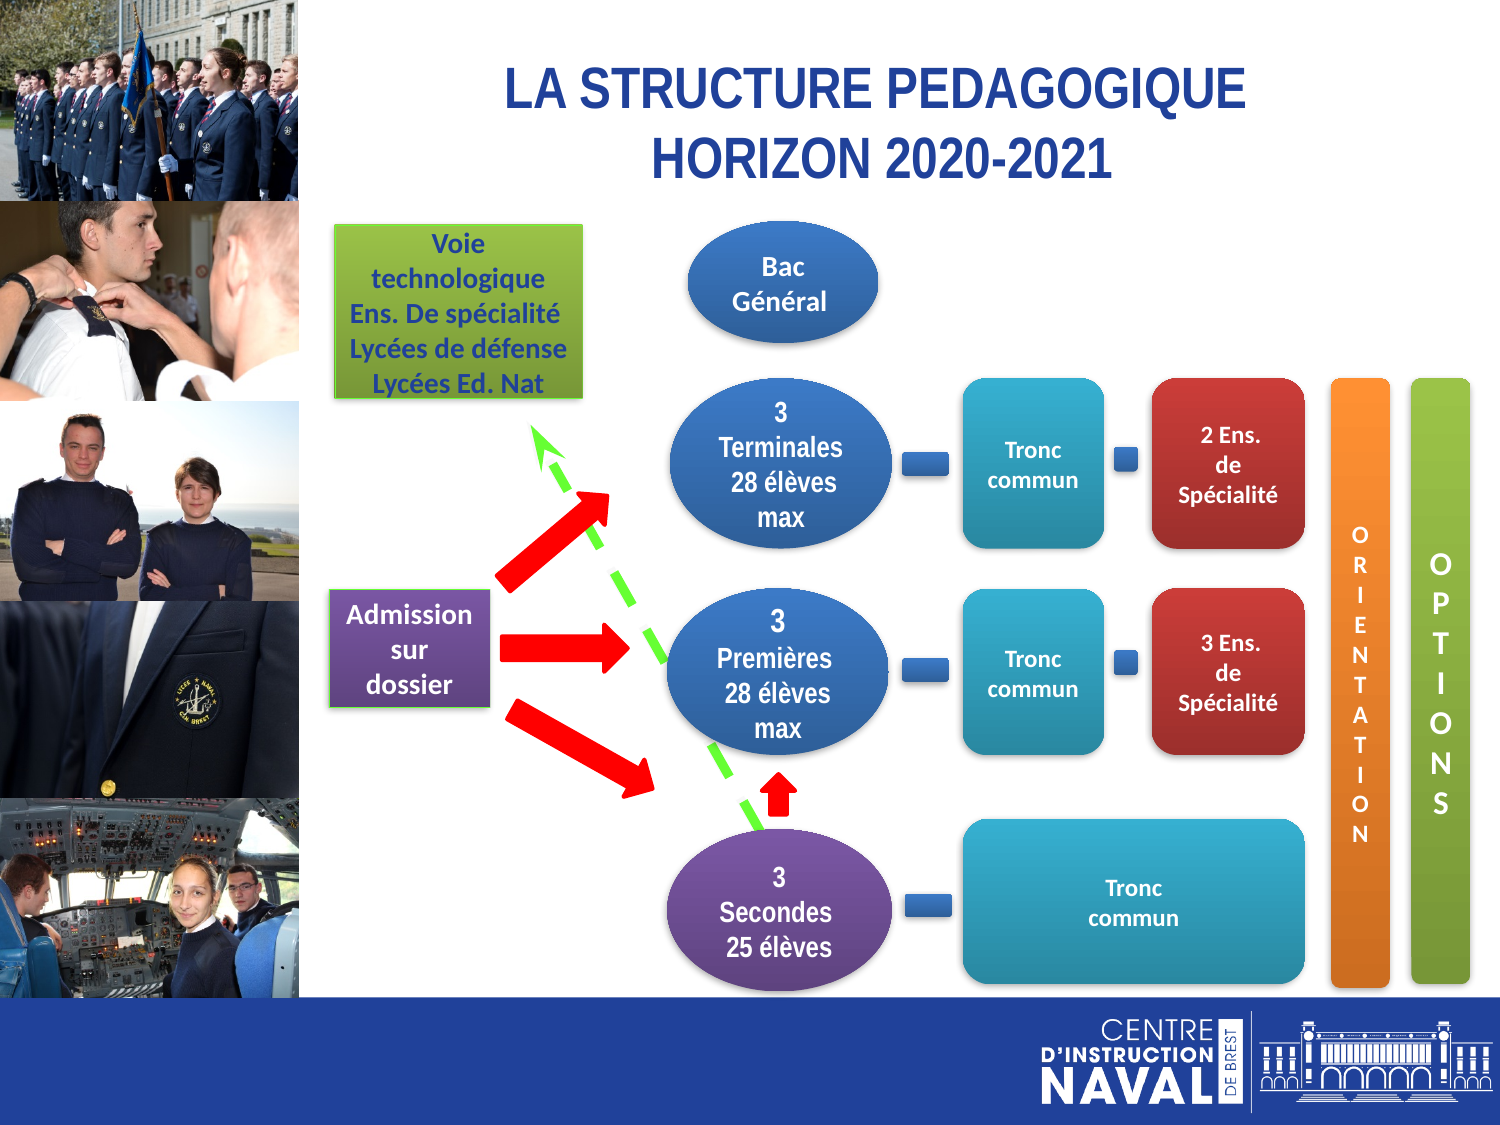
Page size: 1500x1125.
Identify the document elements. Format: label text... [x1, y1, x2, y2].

text_box Voie technologique Ens. De spécialité Lycées de défense Lycées Ed. Nat [334, 224, 583, 399]
text_box [1113, 446, 1138, 472]
text_box [901, 452, 950, 476]
text_box O P TI O N S [1411, 378, 1471, 985]
text_box [0, 995, 1500, 1125]
text_box Admission sur dossier [328, 589, 491, 708]
text_box [530, 424, 547, 446]
text_box 3 Ens. de Spécialité [1151, 588, 1306, 756]
picture [1033, 1002, 1500, 1121]
text_box 3 Secondes 25 élèves [667, 829, 892, 992]
text_box [759, 772, 798, 817]
picture [0, 0, 300, 998]
text_box 3 Premières 28 élèves max [667, 588, 889, 755]
text_box 2 Ens. de Spécialité [1151, 378, 1306, 549]
text_box 3 Terminales 28 élèves max [670, 378, 892, 549]
text_box [505, 698, 655, 799]
text_box Tronc commun [962, 818, 1306, 985]
text_box [901, 658, 950, 683]
text_box Tronc commun [962, 378, 1105, 549]
text_box LA STRUCTURE PEDAGOGIQUE HORIZON 2020-2021 [317, 42, 1436, 268]
text_box Bac Général [687, 221, 879, 344]
text_box Tronc commun [962, 589, 1105, 756]
text_box [904, 893, 952, 918]
text_box [494, 491, 610, 594]
text_box [1113, 650, 1138, 676]
text_box [499, 622, 630, 674]
text_box O R I E N T A T I O N [1330, 378, 1390, 989]
